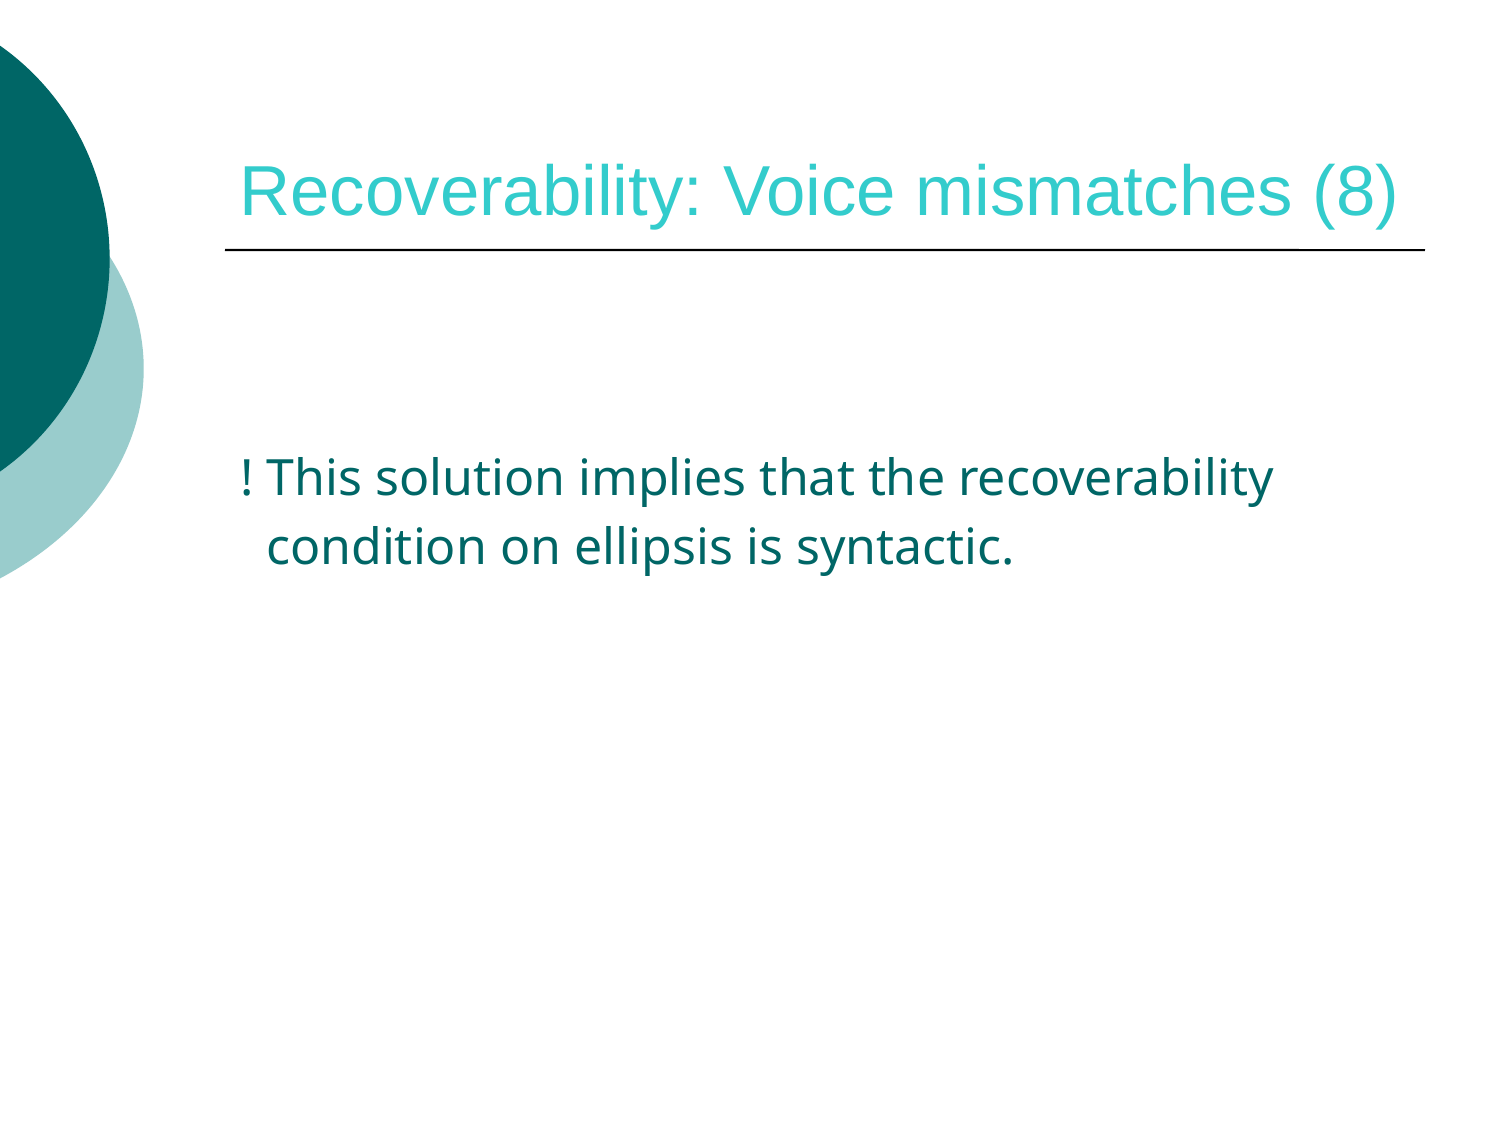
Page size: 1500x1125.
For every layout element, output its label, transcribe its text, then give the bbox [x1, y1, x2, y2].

list ! This solution implies that the recoverability condition on ellipsis is syntactic. [224, 437, 1426, 1038]
title Recoverability: Voice mismatches (8) [224, 49, 1425, 238]
